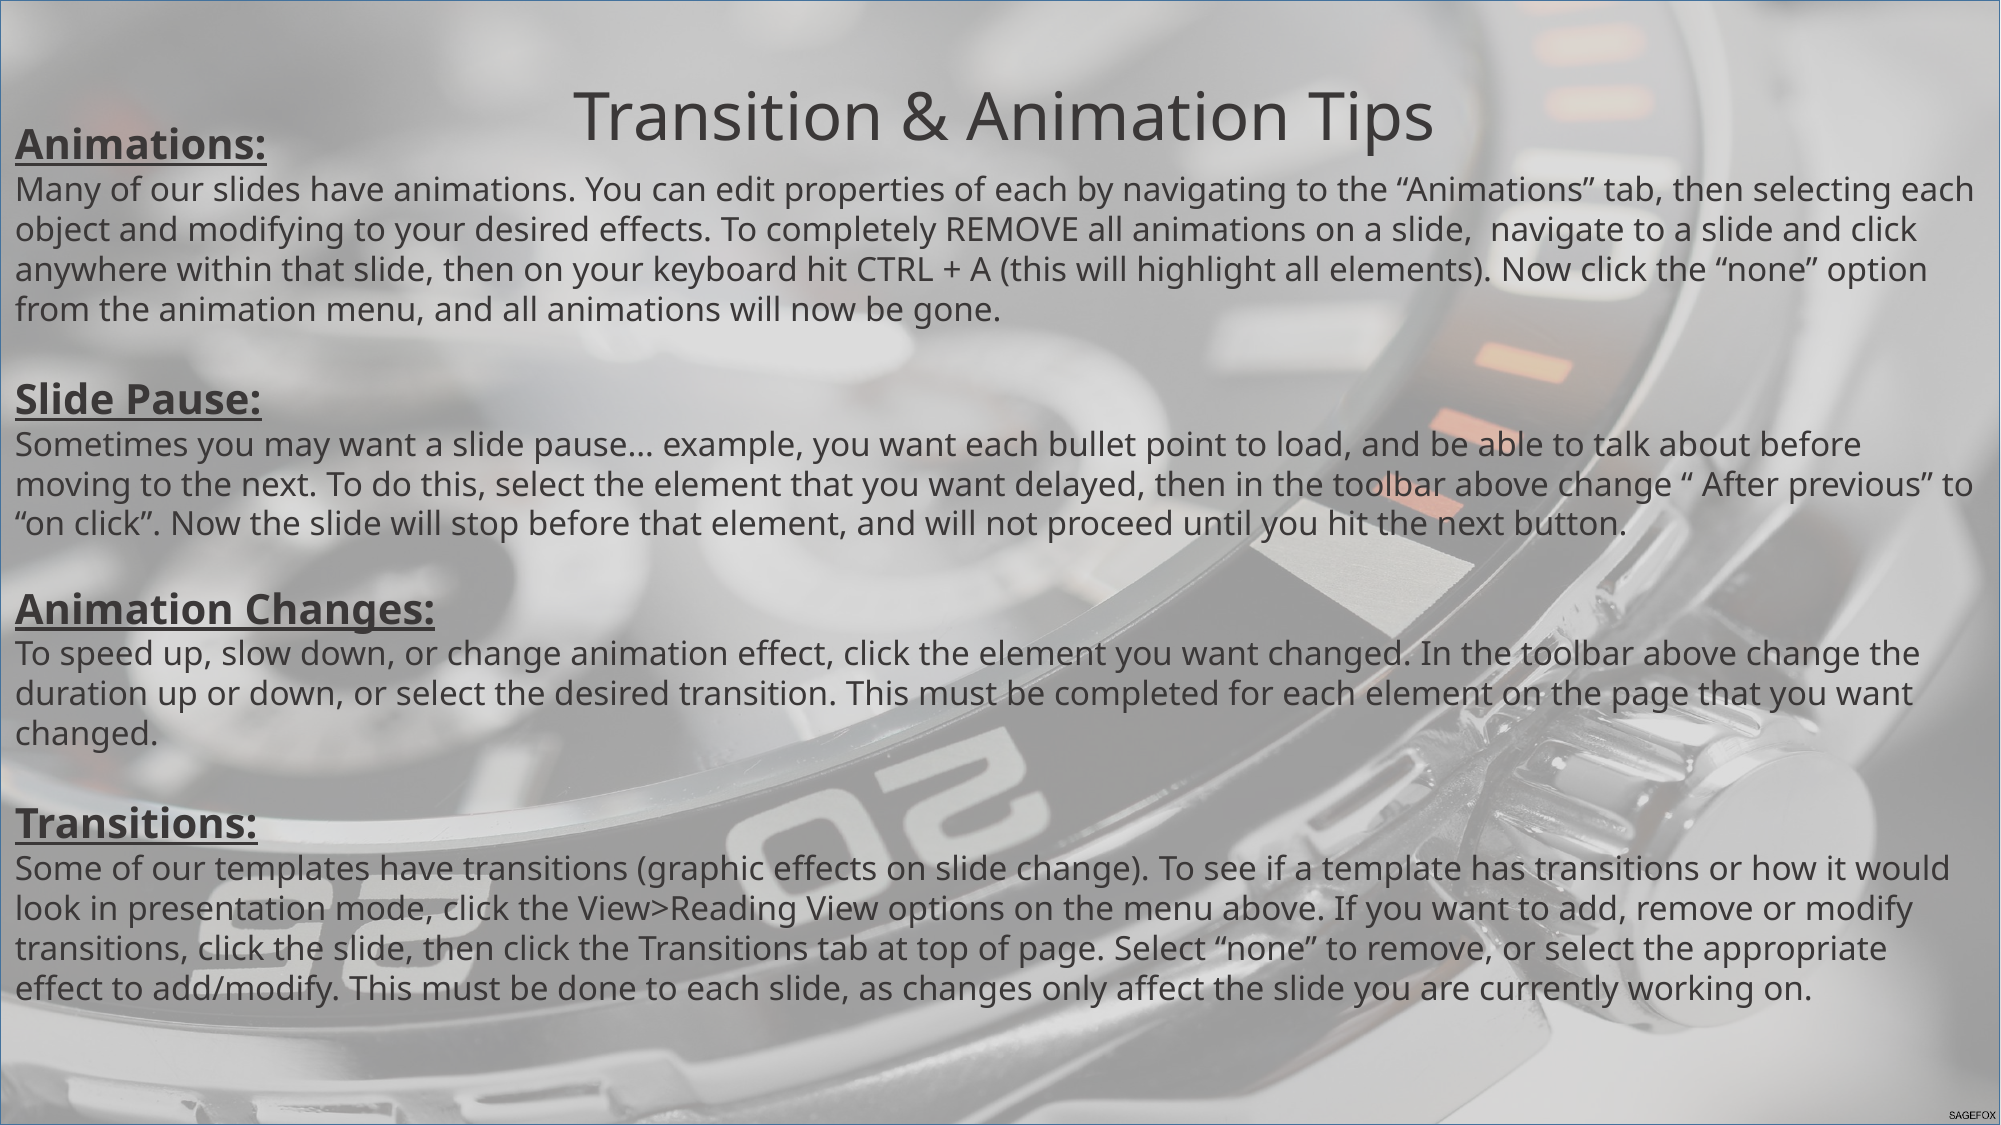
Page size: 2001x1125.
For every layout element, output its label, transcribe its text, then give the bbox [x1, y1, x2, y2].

text_box Animations: Many of our slides have animations. You can edit properties of each by navigating to the “Animations” tab, then selecting each object and modifying to your desired effects. To completely REMOVE all animations on a slide, navigate to a slide and click anywhere within that slide, then on your keyboard hit CTRL + A (this will highlight all elements). Now click the “none” option from the animation menu, and all animations will now be gone. Slide Pause: Sometimes you may want a slide pause… example, you want each bullet point to load, and be able to talk about before moving to the next. To do this, select the element that you want delayed, then in the toolbar above change “ After previous” to “on click”. Now the slide will stop before that element, and will not proceed until you hit the next button. Animation Changes: To speed up, slow down, or change animation effect, click the element you want changed. In the toolbar above change the duration up or down, or select the desired transition. This must be completed for each element on the page that you want changed. Transitions: Some of our templates have transitions (graphic effects on slide change). To see if a template has transitions or how it would look in presentation mode, click the View>Reading View options on the menu above. If you want to add, remove or modify transitions, click the slide, then click the Transitions tab at top of page. Select “none” to remove, or select the appropriate effect to add/modify. This must be done to each slide, as changes only affect the slide you are currently working on. [0, 0, 2000, 1125]
title Transition & Animation Tips [477, 59, 1532, 177]
